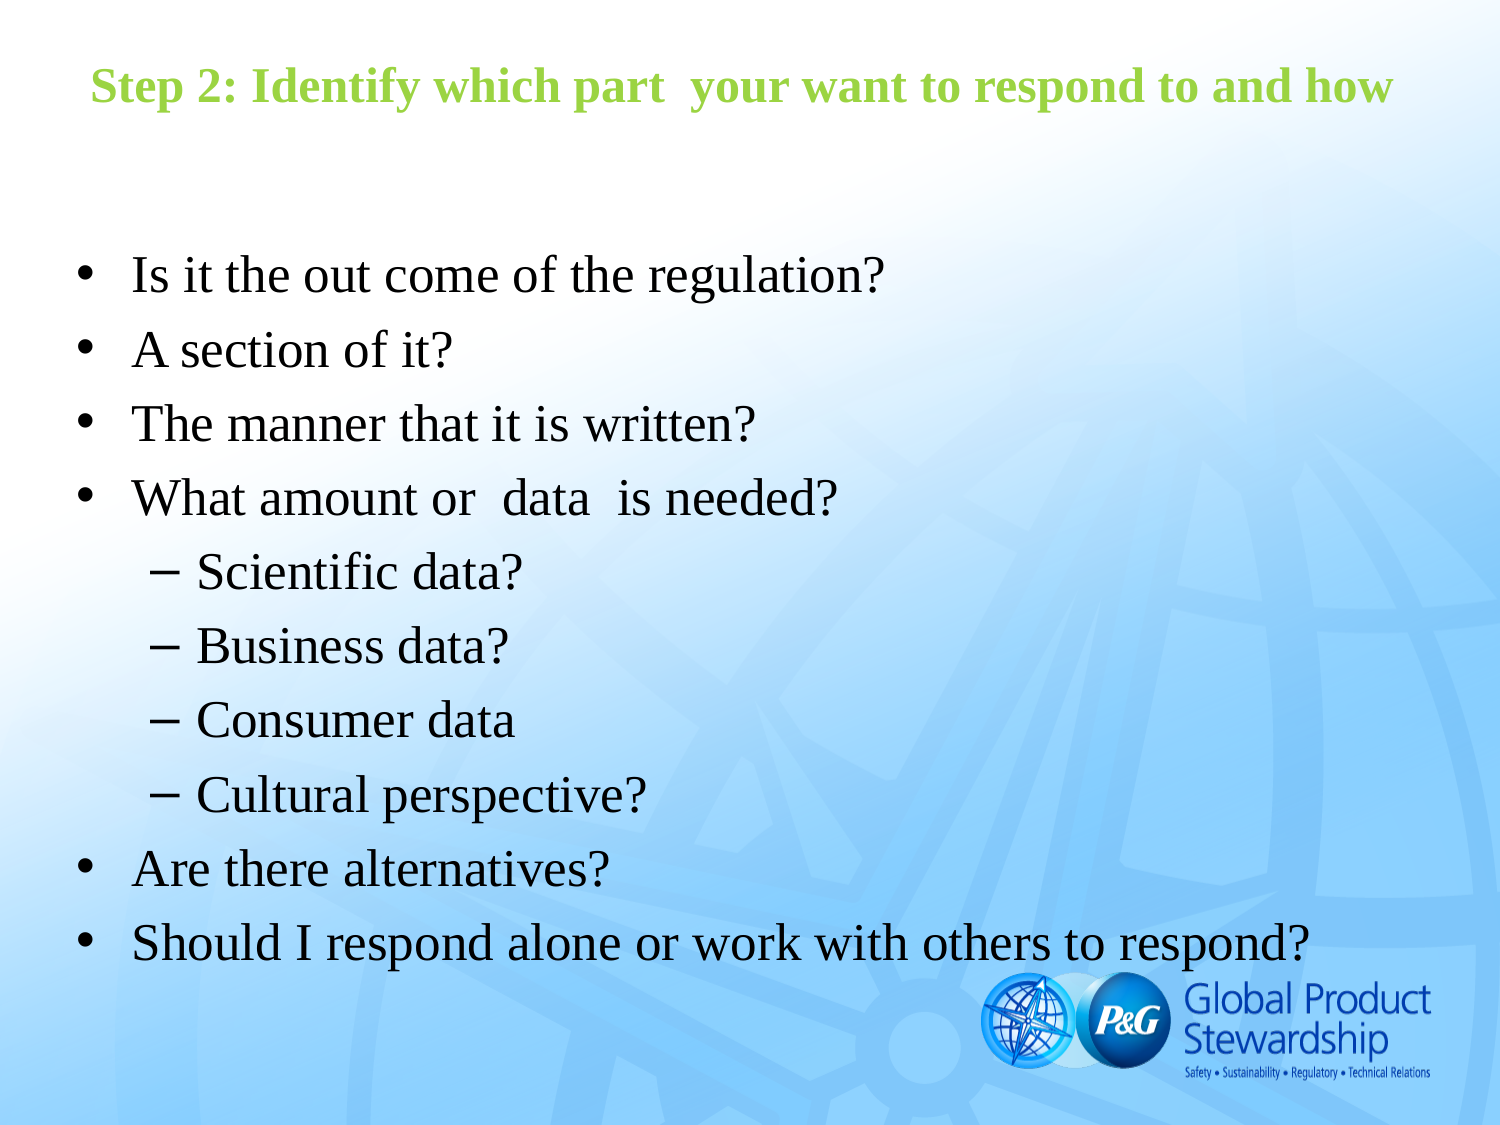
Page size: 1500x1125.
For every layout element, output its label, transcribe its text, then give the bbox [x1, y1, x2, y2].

title Step 2: Identify which part your want to respond to and how [75, 45, 1425, 232]
list Is it the out come of the regulation? A section of it? The manner that it is written? What amount or data is needed? Scientific data? Business data? Consumer data Cultural perspective? Are there alternatives? Should I respond alone or work with others to respond? [61, 232, 1425, 985]
picture [0, 0, 1500, 1125]
